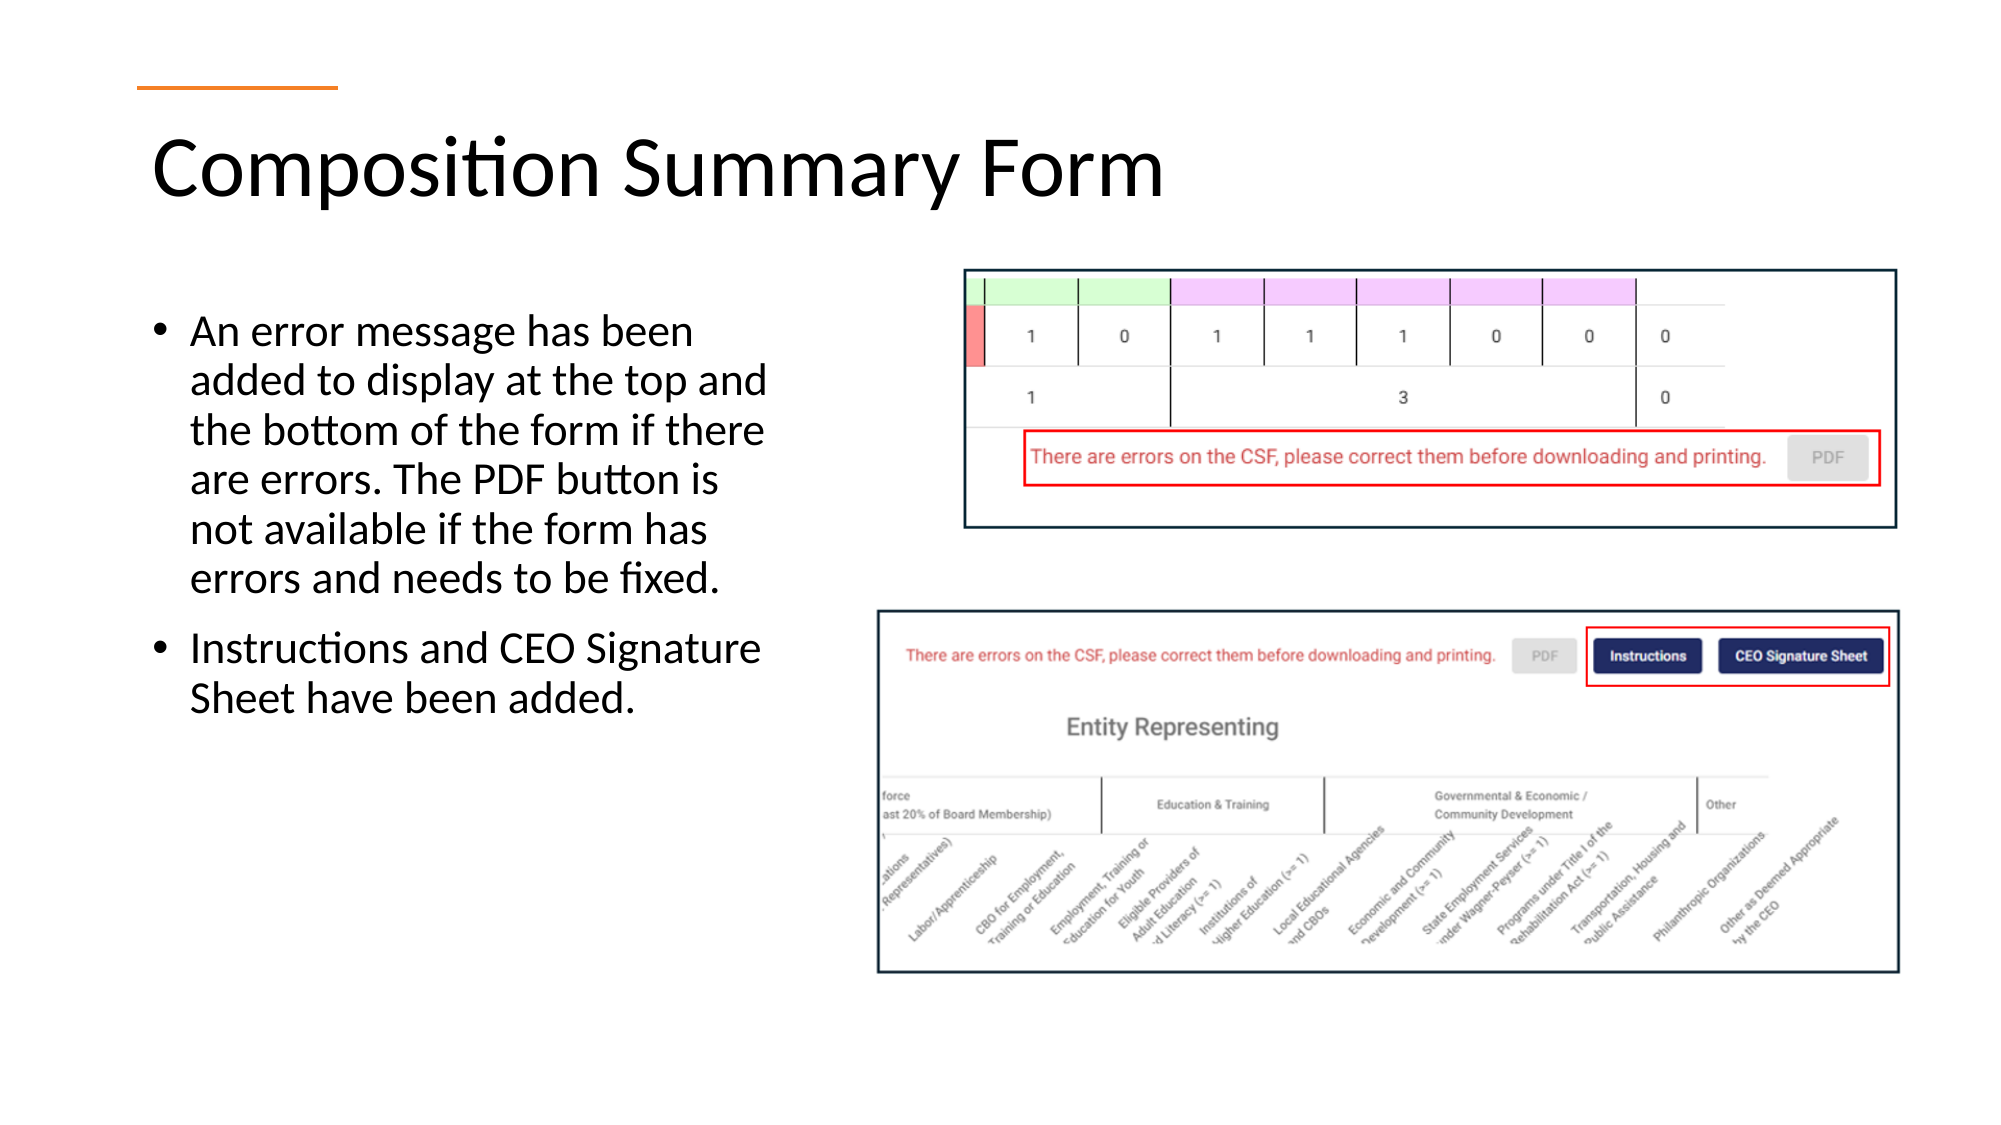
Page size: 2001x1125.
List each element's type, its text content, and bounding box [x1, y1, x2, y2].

title Composition Summary Form [137, 59, 1863, 278]
picture [957, 250, 1907, 534]
list An error message has been added to display at the top and the bottom of the form if there are errors. The PDF button is not available if the form has errors and needs to be fixed. Instructions and CEO Signature Sheet have been added. [137, 299, 788, 1014]
picture [863, 591, 1907, 985]
